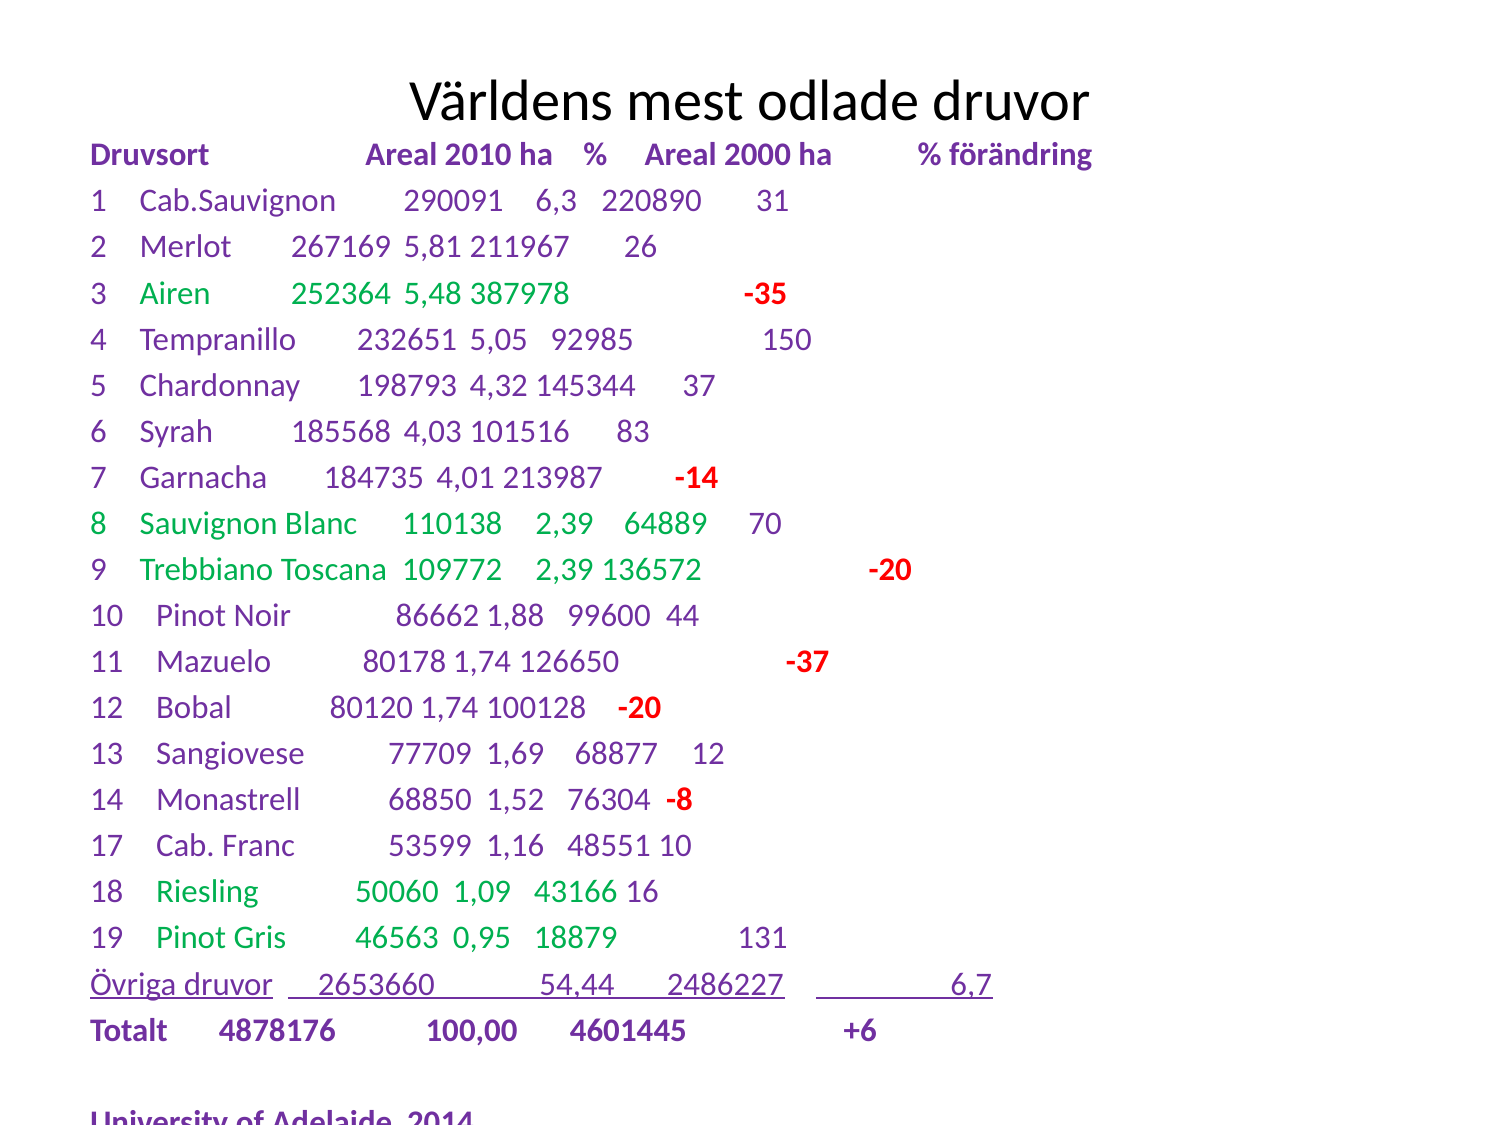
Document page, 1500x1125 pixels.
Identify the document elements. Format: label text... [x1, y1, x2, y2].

title Världens mest odlade druvor [75, 45, 1425, 125]
list Druvsort Areal 2010 ha % Areal 2000 ha % förändring 1 Cab.Sauvignon 290091 6,3 220890 31 2 Merlot 267169 5,81 211967 26 3 Airen 252364 5,48 387978 -35 4 Tempranillo 232651 5,05 92985 150 5 Chardonnay 198793 4,32 145344 37 6 Syrah 185568 4,03 101516 83 7 Garnacha 184735 4,01 213987 -14 8 Sauvignon Blanc 110138 2,39 64889 70 9 Trebbiano Toscana 109772 2,39 136572 -20 Pinot Noir 86662 1,88 99600 44 Mazuelo 80178 1,74 126650 -37 Bobal 80120 1,74 100128 -20 Sangiovese 77709 1,69 68877 12 Monastrell 68850 1,52 76304 -8 17 Cab. Franc 53599 1,16 48551 10 18 Riesling 50060 1,09 43166 16 19 Pinot Gris 46563 0,95 18879 131 Övriga druvor 2653660 54,44 2486227 6,7 Totalt 4878176 100,00 4601445 +6 University of Adelaide 2014 [75, 125, 1425, 1125]
